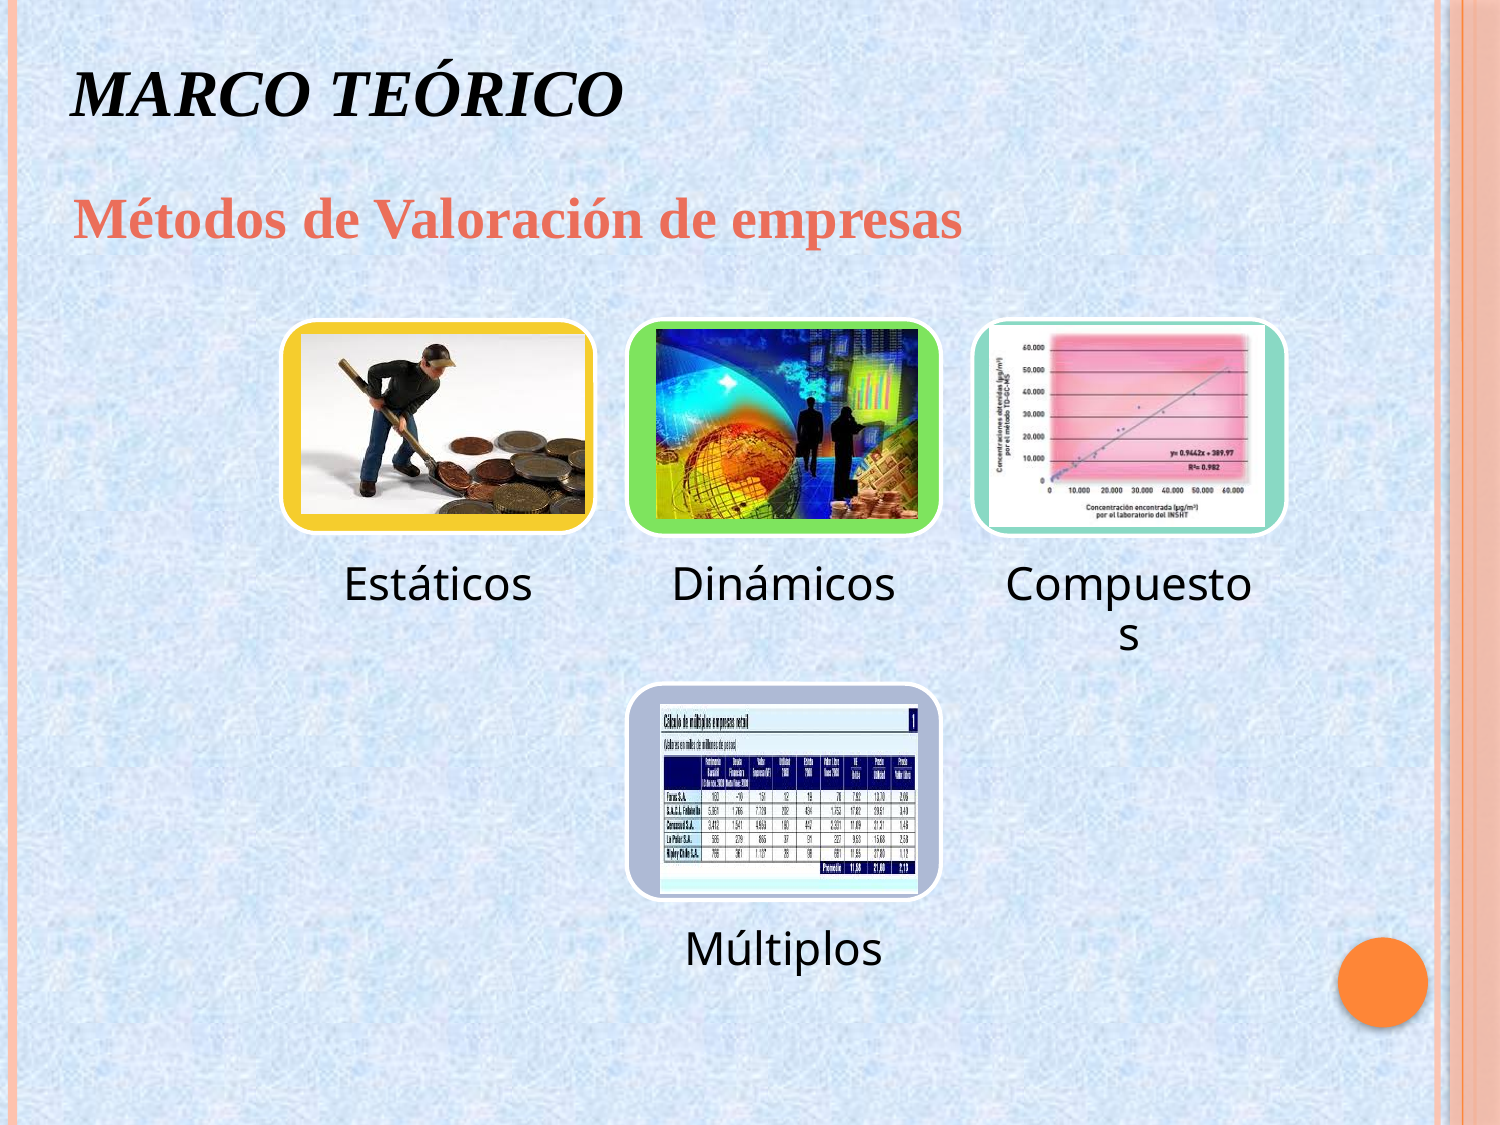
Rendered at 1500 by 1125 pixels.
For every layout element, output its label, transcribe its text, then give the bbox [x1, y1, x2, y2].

text_box Métodos de Valoración de empresas [59, 172, 979, 258]
picture [0, 0, 7, 1125]
picture [1441, 0, 1449, 1125]
picture [18, 0, 1434, 1125]
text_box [241, 318, 1326, 1018]
text_box MARCO TEÓRICO [56, 42, 657, 138]
